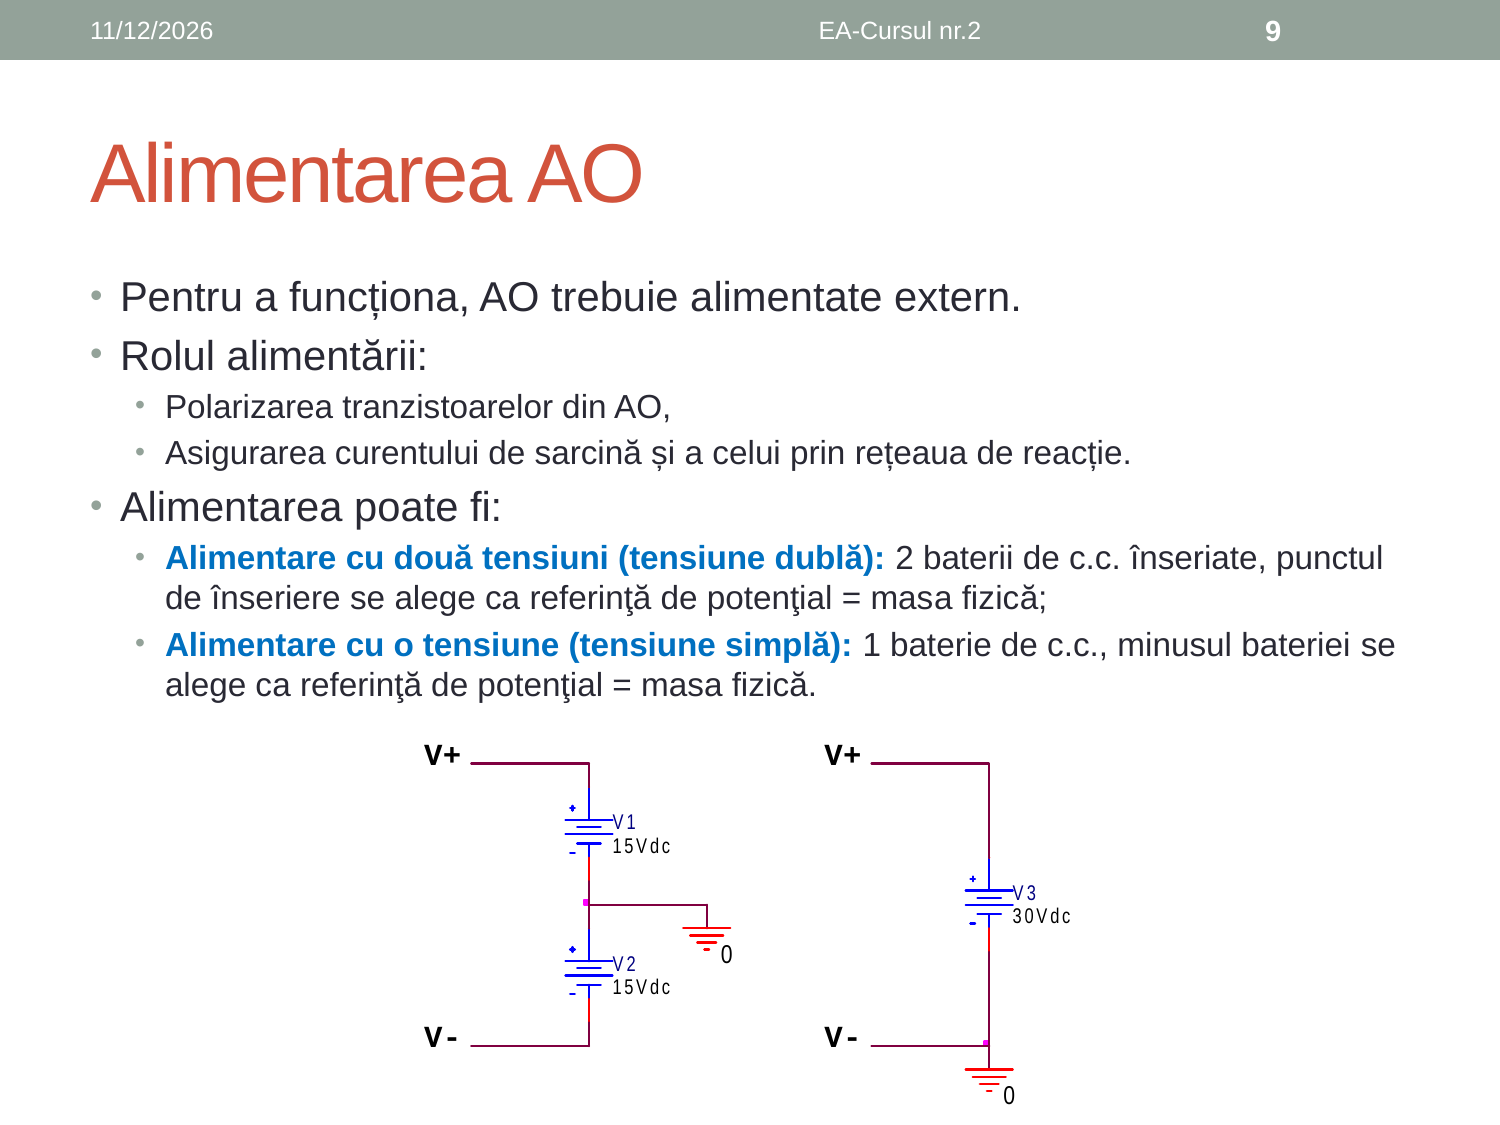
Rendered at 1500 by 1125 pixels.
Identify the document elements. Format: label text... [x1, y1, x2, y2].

picture [423, 739, 1076, 1113]
slide_number 9 [1250, 3, 1425, 57]
list Pentru a funcționa, AO trebuie alimentate extern. Rolul alimentării: Polarizarea tranzistoarelor din AO, Asigurarea curentului de sarcină și a celui prin rețeaua de reacție. Alimentarea poate fi: Alimentare cu două tensiuni (tensiune dublă): 2 baterii de c.c. înseriate, punctul de înseriere se alege ca referinţă de potenţial = masa fizică; Alimentare cu o tensiune (tensiune simplă): 1 baterie de c.c., minusul bateriei se alege ca referinţă de potenţial = masa fizică. [75, 262, 1425, 1063]
footer EA-Cursul nr.2 [562, 3, 1238, 57]
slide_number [75, 3, 550, 57]
title Alimentarea AO [75, 87, 1425, 250]
